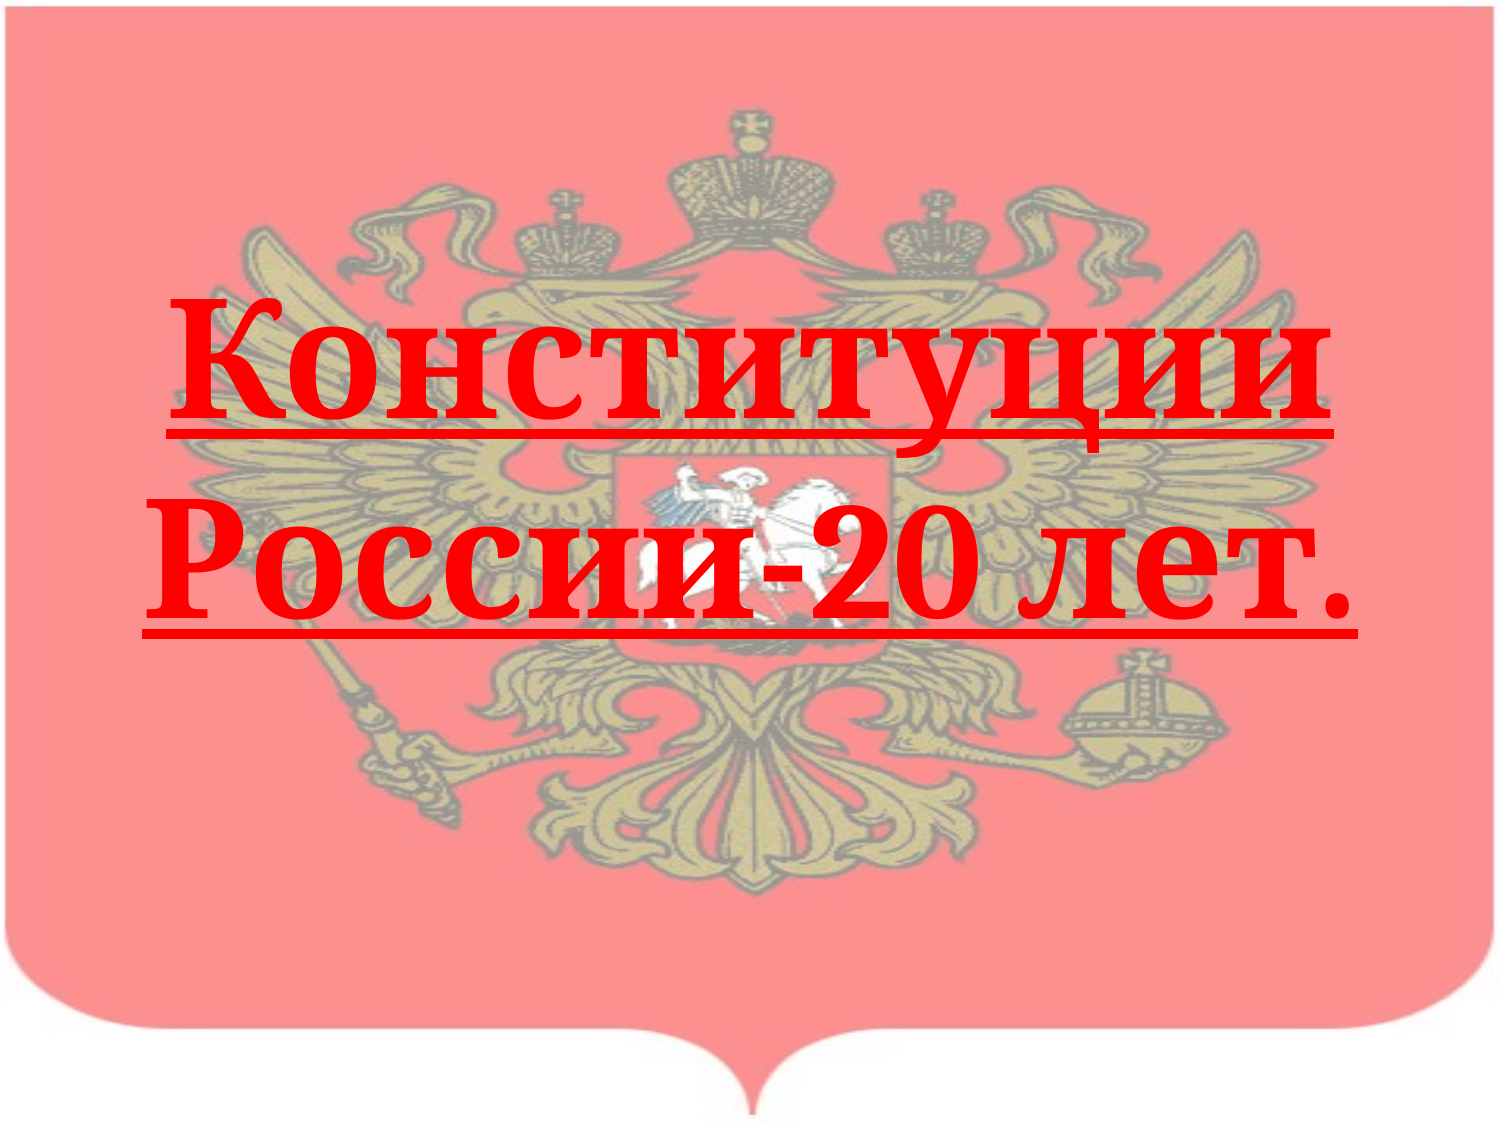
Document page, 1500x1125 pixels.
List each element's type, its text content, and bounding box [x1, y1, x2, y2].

title Конституции России-20 лет. [74, 44, 1426, 859]
